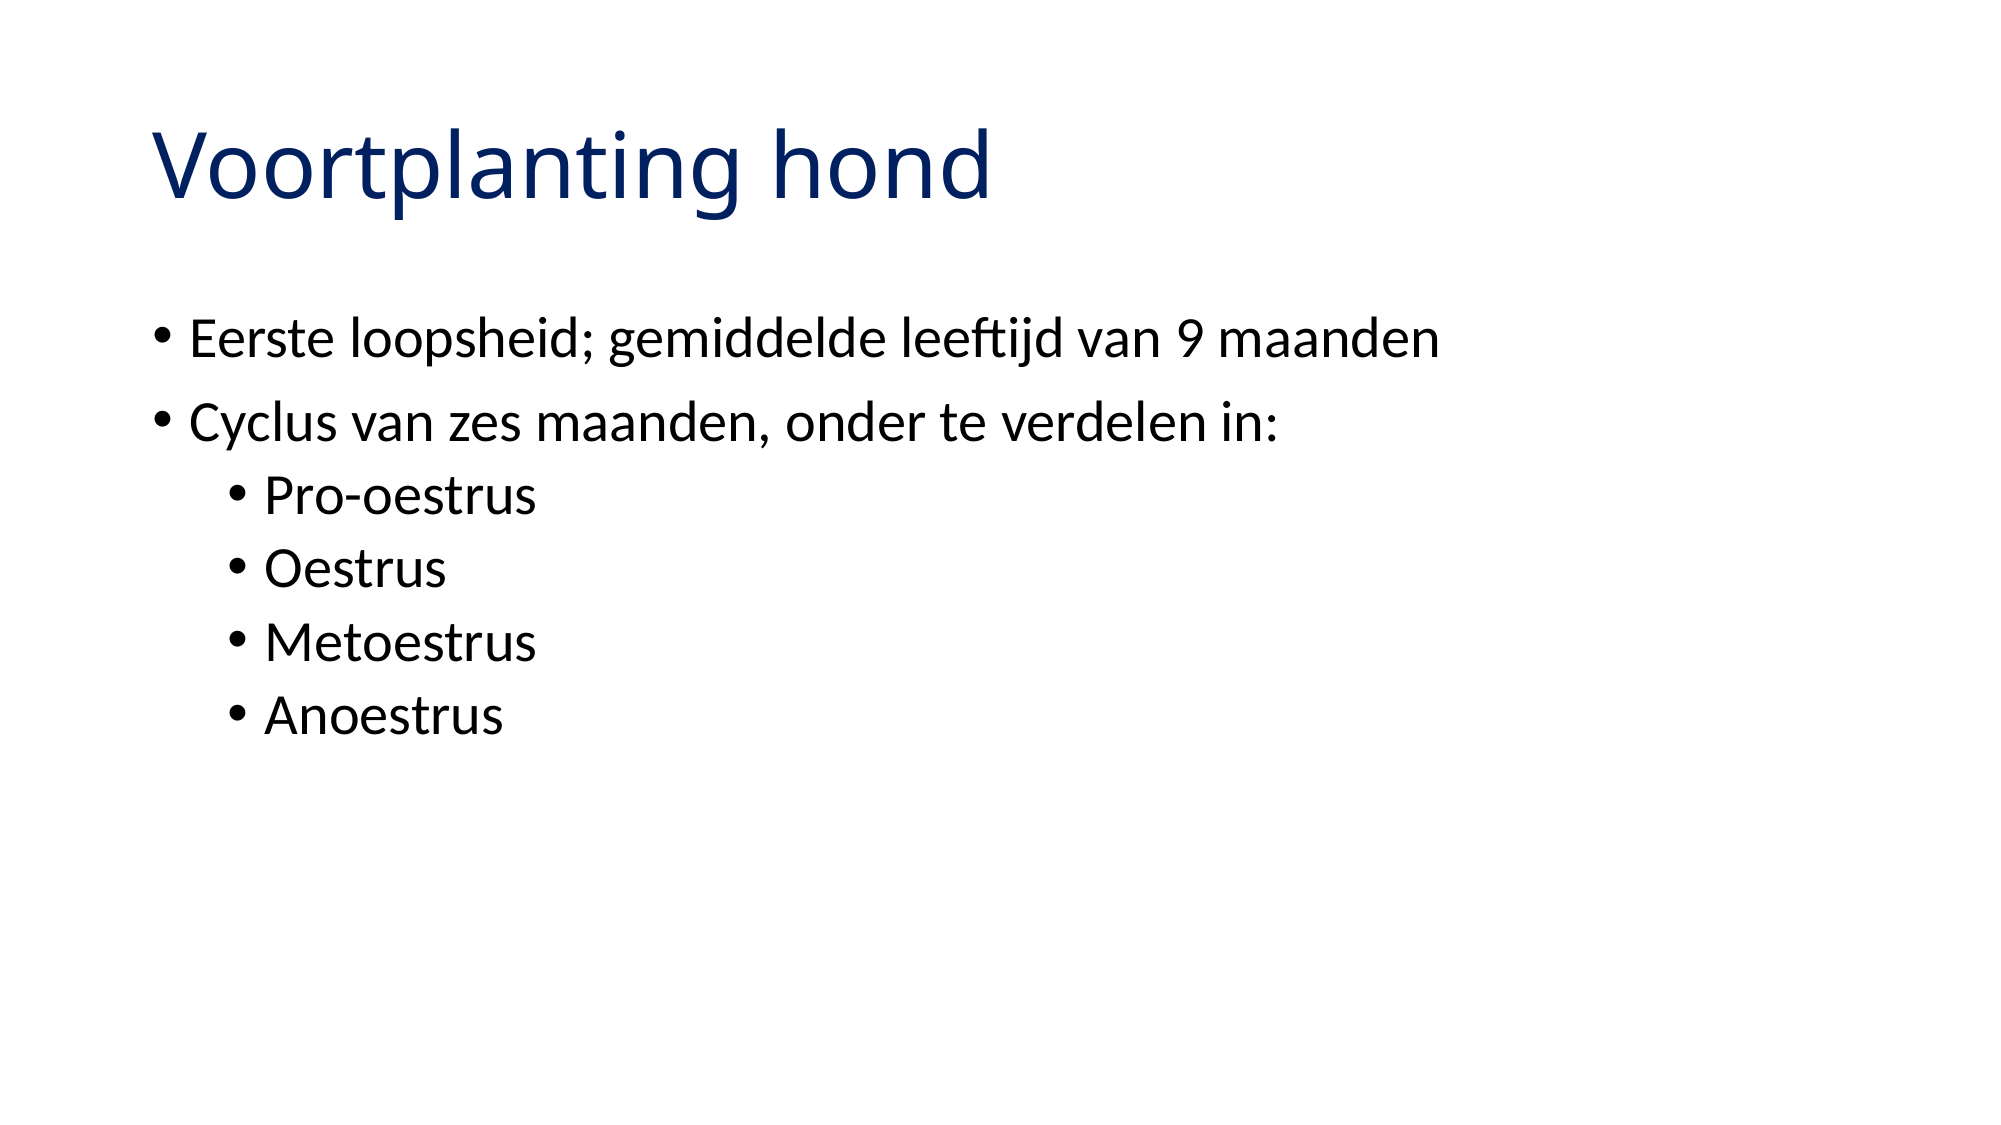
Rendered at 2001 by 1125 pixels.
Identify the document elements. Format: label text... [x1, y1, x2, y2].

list Eerste loopsheid; gemiddelde leeftijd van 9 maanden Cyclus van zes maanden, onder te verdelen in: Pro-oestrus Oestrus Metoestrus Anoestrus [137, 299, 1863, 1014]
title Voortplanting hond [137, 59, 1863, 278]
